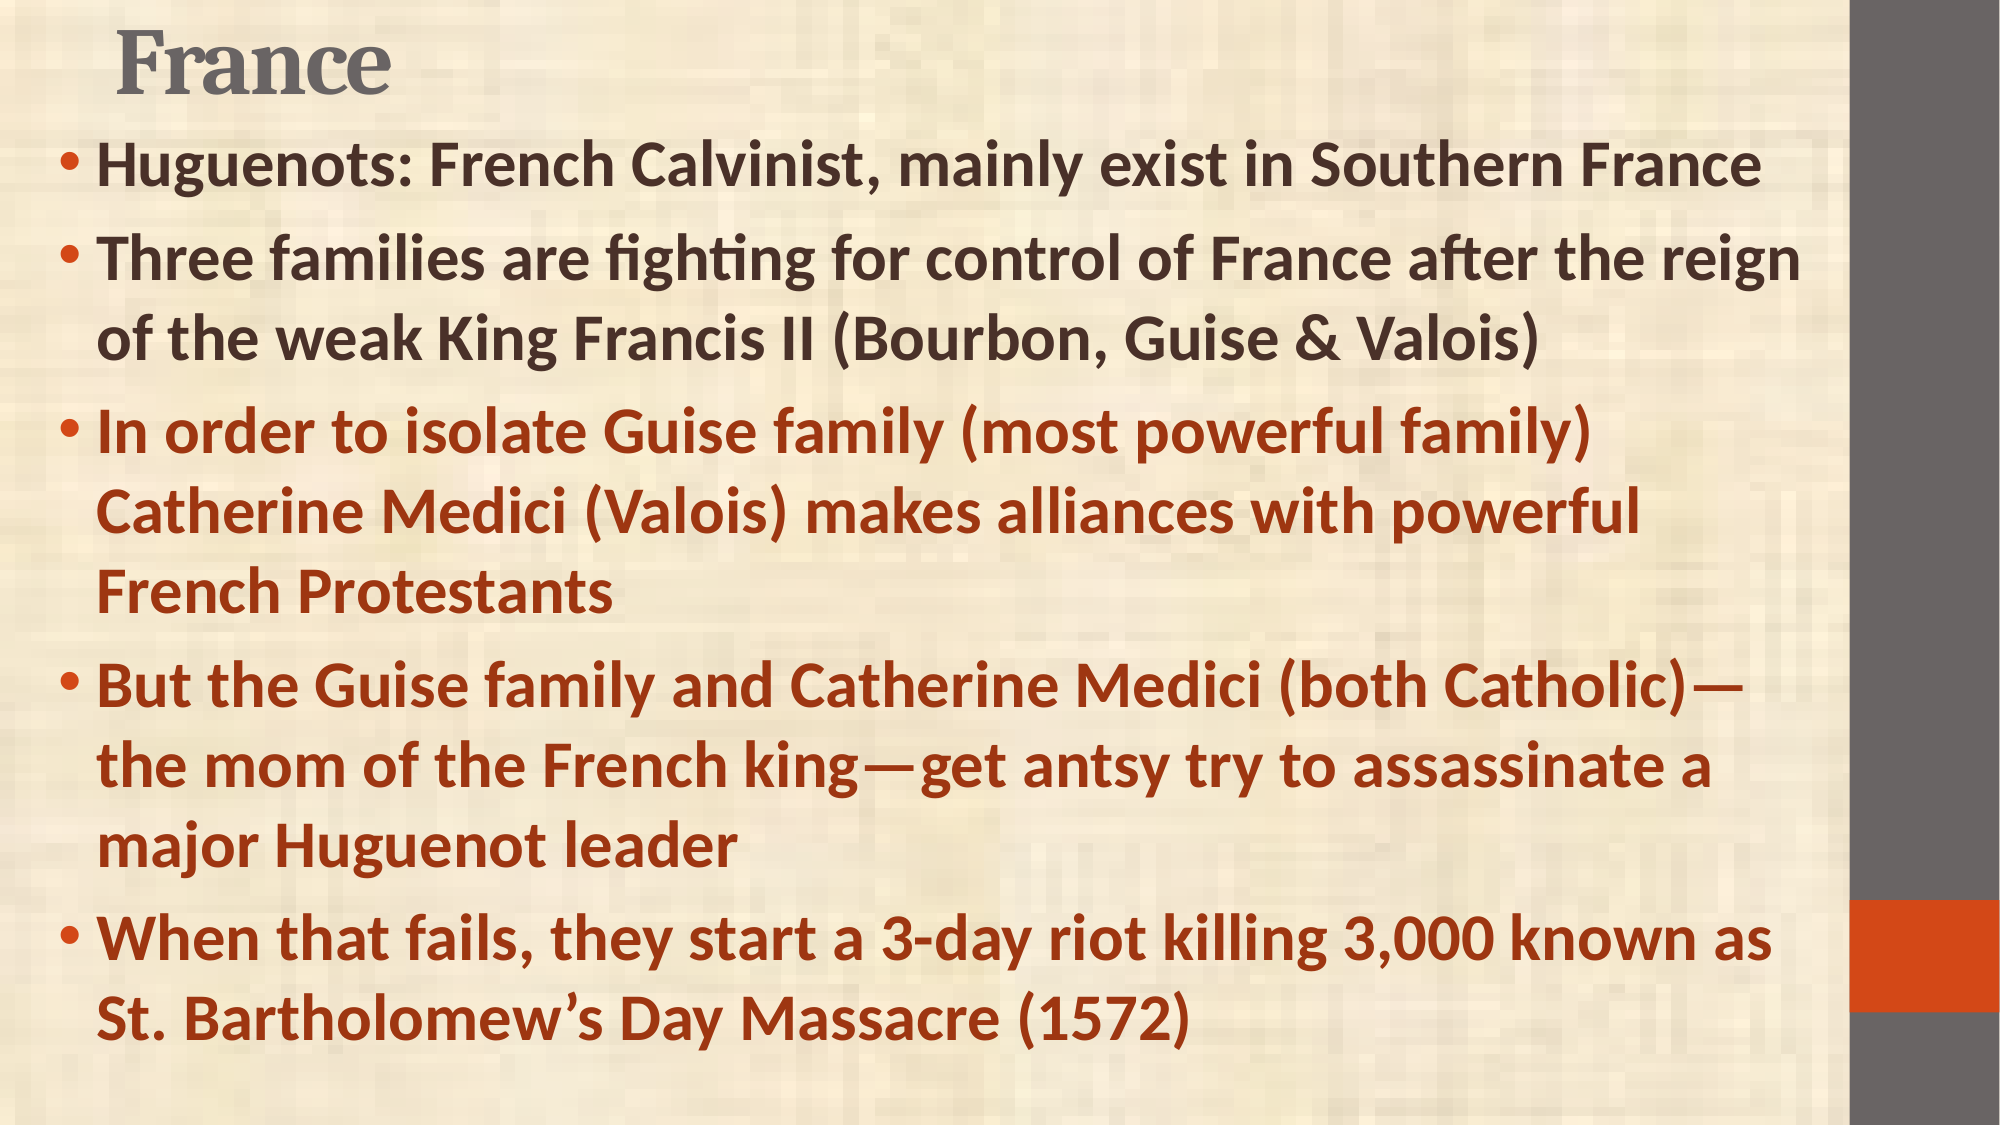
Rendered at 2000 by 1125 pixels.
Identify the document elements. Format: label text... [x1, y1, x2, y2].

title France [99, 0, 1900, 150]
list Huguenots: French Calvinist, mainly exist in Southern France Three families are fighting for control of France after the reign of the weak King Francis II (Bourbon, Guise & Valois) In order to isolate Guise family (most powerful family) Catherine Medici (Valois) makes alliances with powerful French Protestants But the Guise family and Catherine Medici (both Catholic)—the mom of the French king—get antsy try to assassinate a major Huguenot leader When that fails, they start a 3-day riot killing 3,000 known as St. Bartholomew’s Day Massacre (1572) [24, 112, 1850, 1113]
